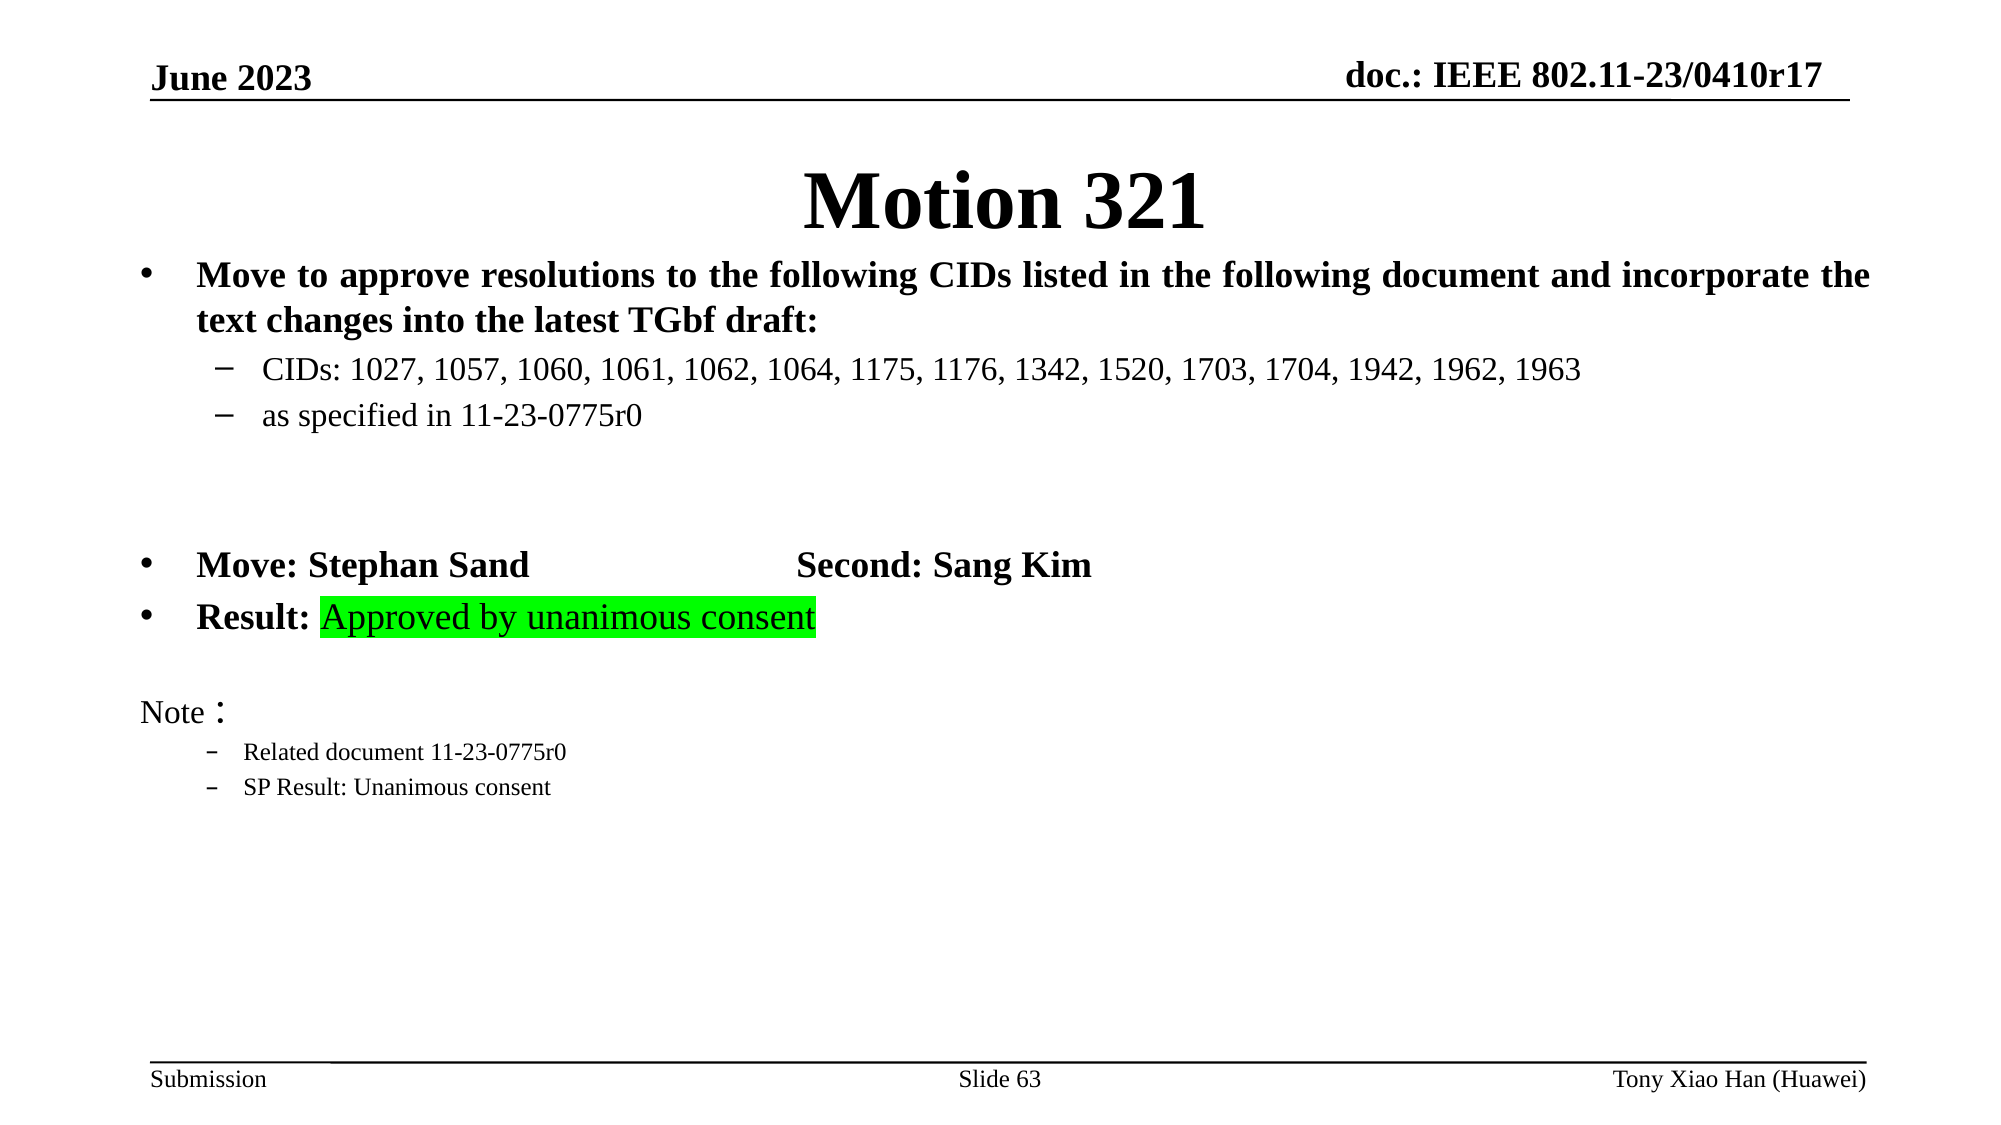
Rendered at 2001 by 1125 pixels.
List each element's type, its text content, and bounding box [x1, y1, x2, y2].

text_box Move to approve resolutions to the following CIDs listed in the following document and incorporate the text changes into the latest TGbf draft: CIDs: 1027, 1057, 1060, 1061, 1062, 1064, 1175, 1176, 1342, 1520, 1703, 1704, 1942, 1962, 1963 as specified in 11-23-0775r0 Move: Stephan Sand Second: Sang Kim Result: Approved by unanimous consent Note： Related document 11-23-0775r0 SP Result: Unanimous consent [125, 212, 1888, 900]
text_box Motion 321 [368, 137, 1644, 212]
